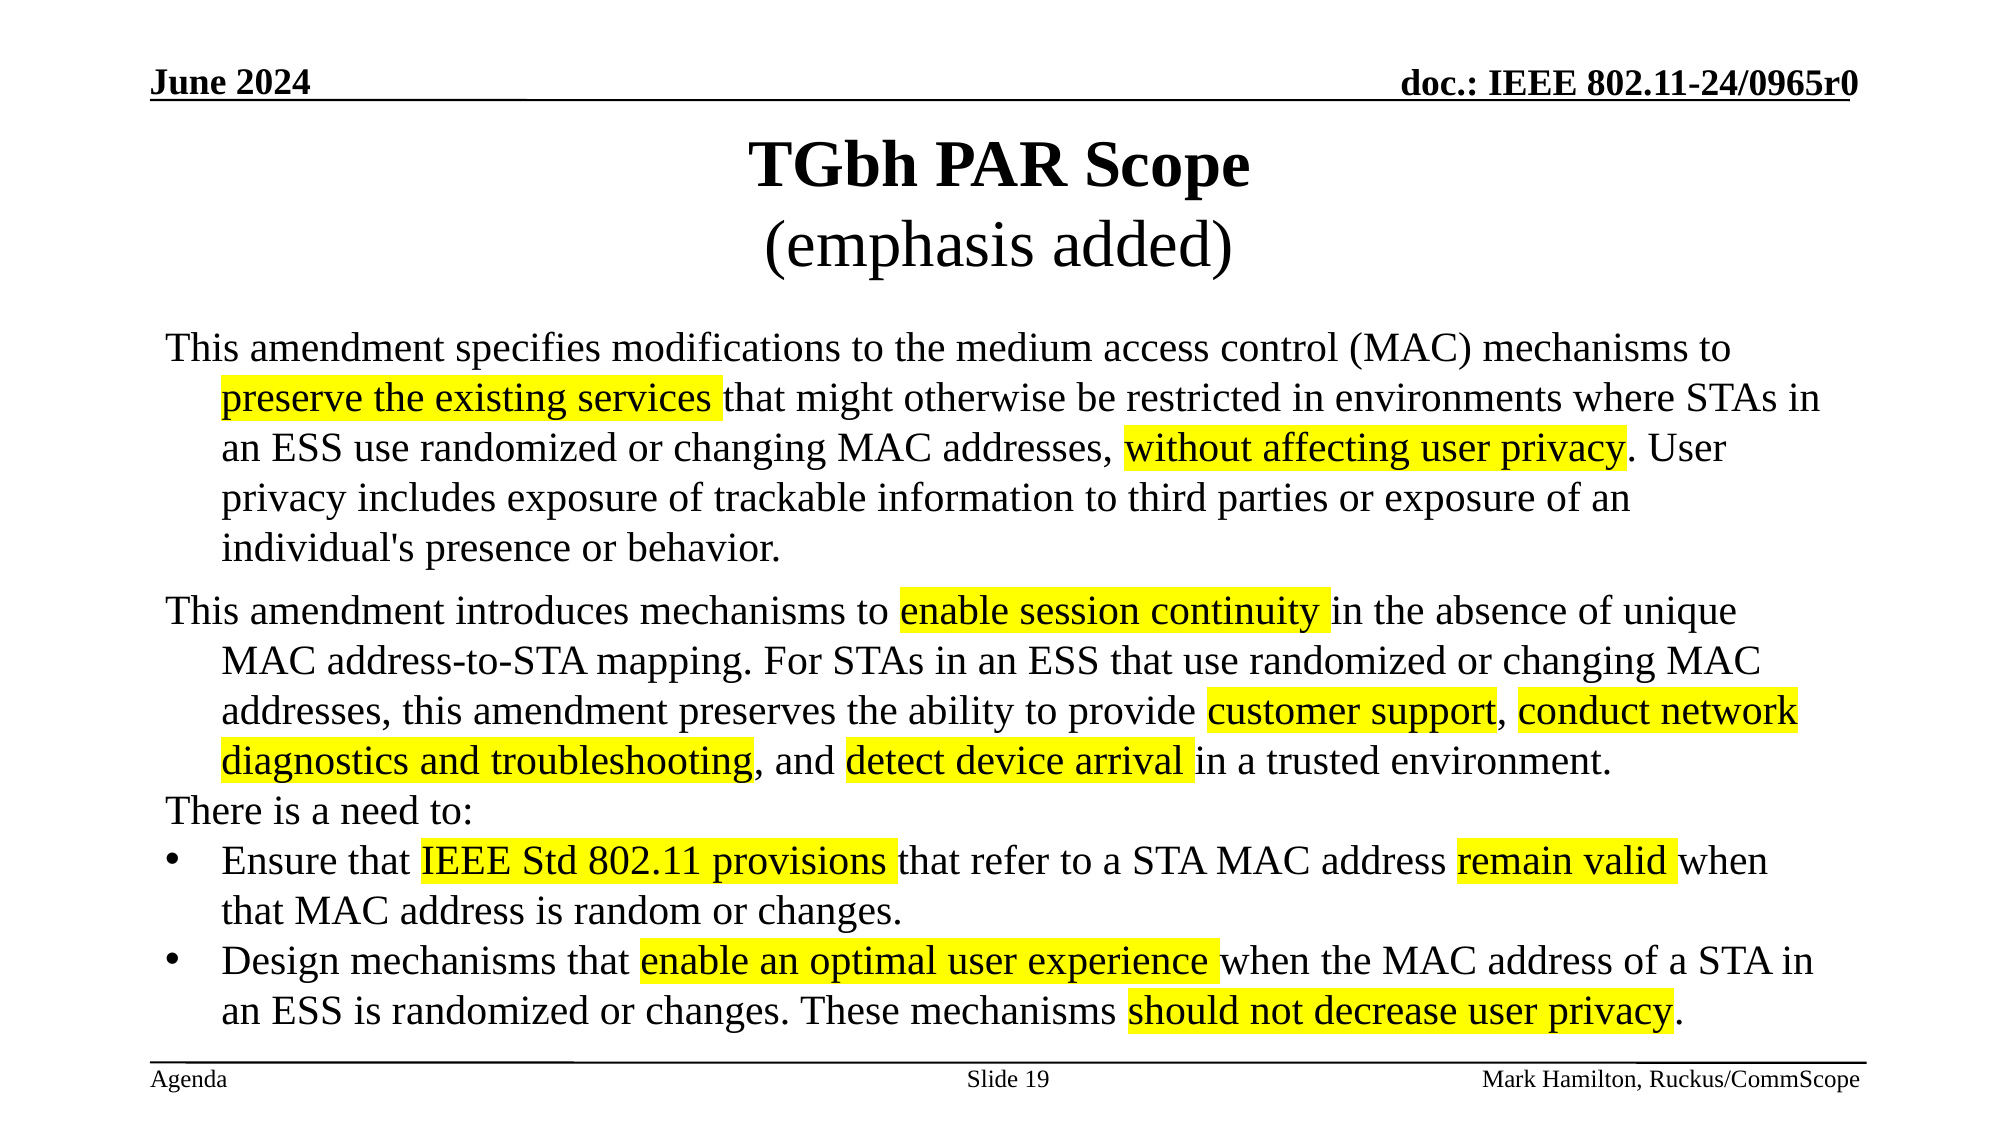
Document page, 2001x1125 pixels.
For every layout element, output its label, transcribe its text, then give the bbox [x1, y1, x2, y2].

slide_number Slide 19 [950, 1061, 1067, 1123]
title TGbh PAR Scope (emphasis added) [149, 112, 1850, 288]
list This amendment specifies modifications to the medium access control (MAC) mechanisms to preserve the existing services that might otherwise be restricted in environments where STAs in an ESS use randomized or changing MAC addresses, without affecting user privacy. User privacy includes exposure of trackable information to third parties or exposure of an individual's presence or behavior. This amendment introduces mechanisms to enable session continuity in the absence of unique MAC address-to-STA mapping. For STAs in an ESS that use randomized or changing MAC addresses, this amendment preserves the ability to provide customer support, conduct network diagnostics and troubleshooting, and detect device arrival in a trusted environment. There is a need to: Ensure that IEEE Std 802.11 provisions that refer to a STA MAC address remain valid when that MAC address is random or changes. Design mechanisms that enable an optimal user experience when the MAC address of a STA in an ESS is randomized or changes. These mechanisms should not decrease user privacy. [149, 312, 1850, 988]
